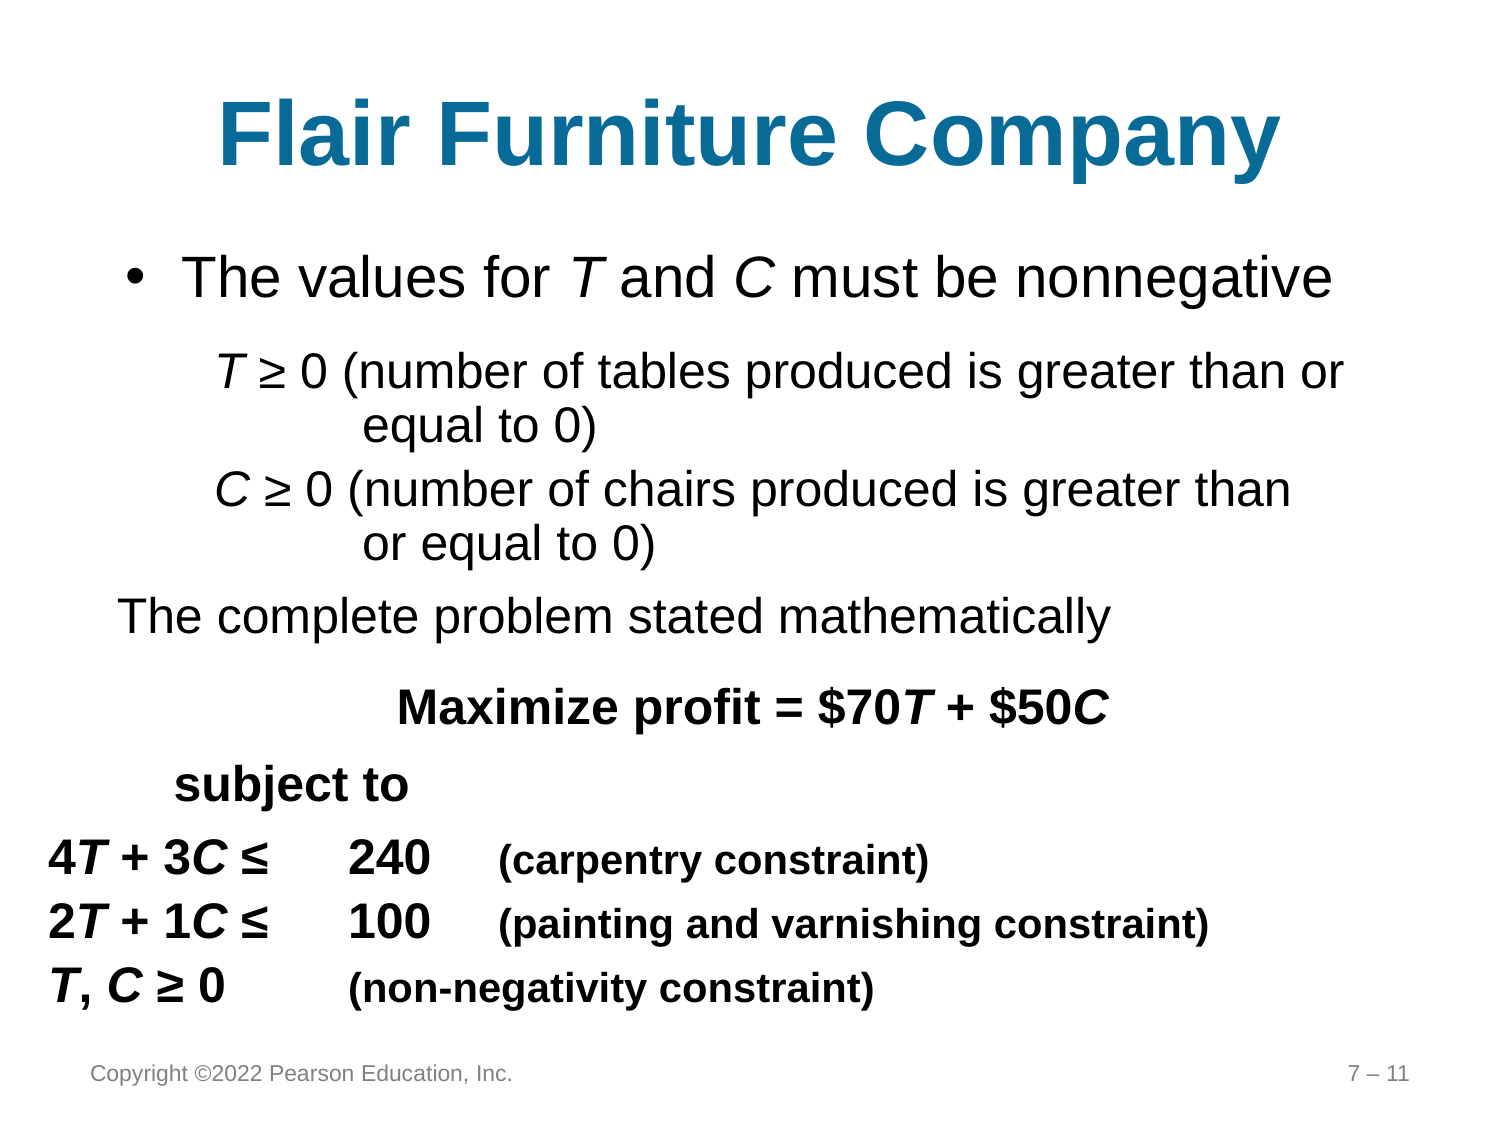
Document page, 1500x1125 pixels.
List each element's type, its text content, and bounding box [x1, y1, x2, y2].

title Flair Furniture Company [74, 44, 1426, 233]
text_box Maximize profit = $70T + $50C [381, 667, 1124, 742]
list The values for T and C must be nonnegative [110, 239, 1394, 390]
text_box T ≥ 0 (number of tables produced is greater than or equal to 0) C ≥ 0 (number of chairs produced is greater than or equal to 0) [199, 337, 1365, 583]
slide_number 7 – 11 [1074, 1042, 1425, 1103]
text_box The complete problem stated mathematically [102, 583, 1394, 671]
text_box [157, 743, 1389, 1028]
slide_number Copyright ©2022 Pearson Education, Inc. [75, 1042, 538, 1103]
